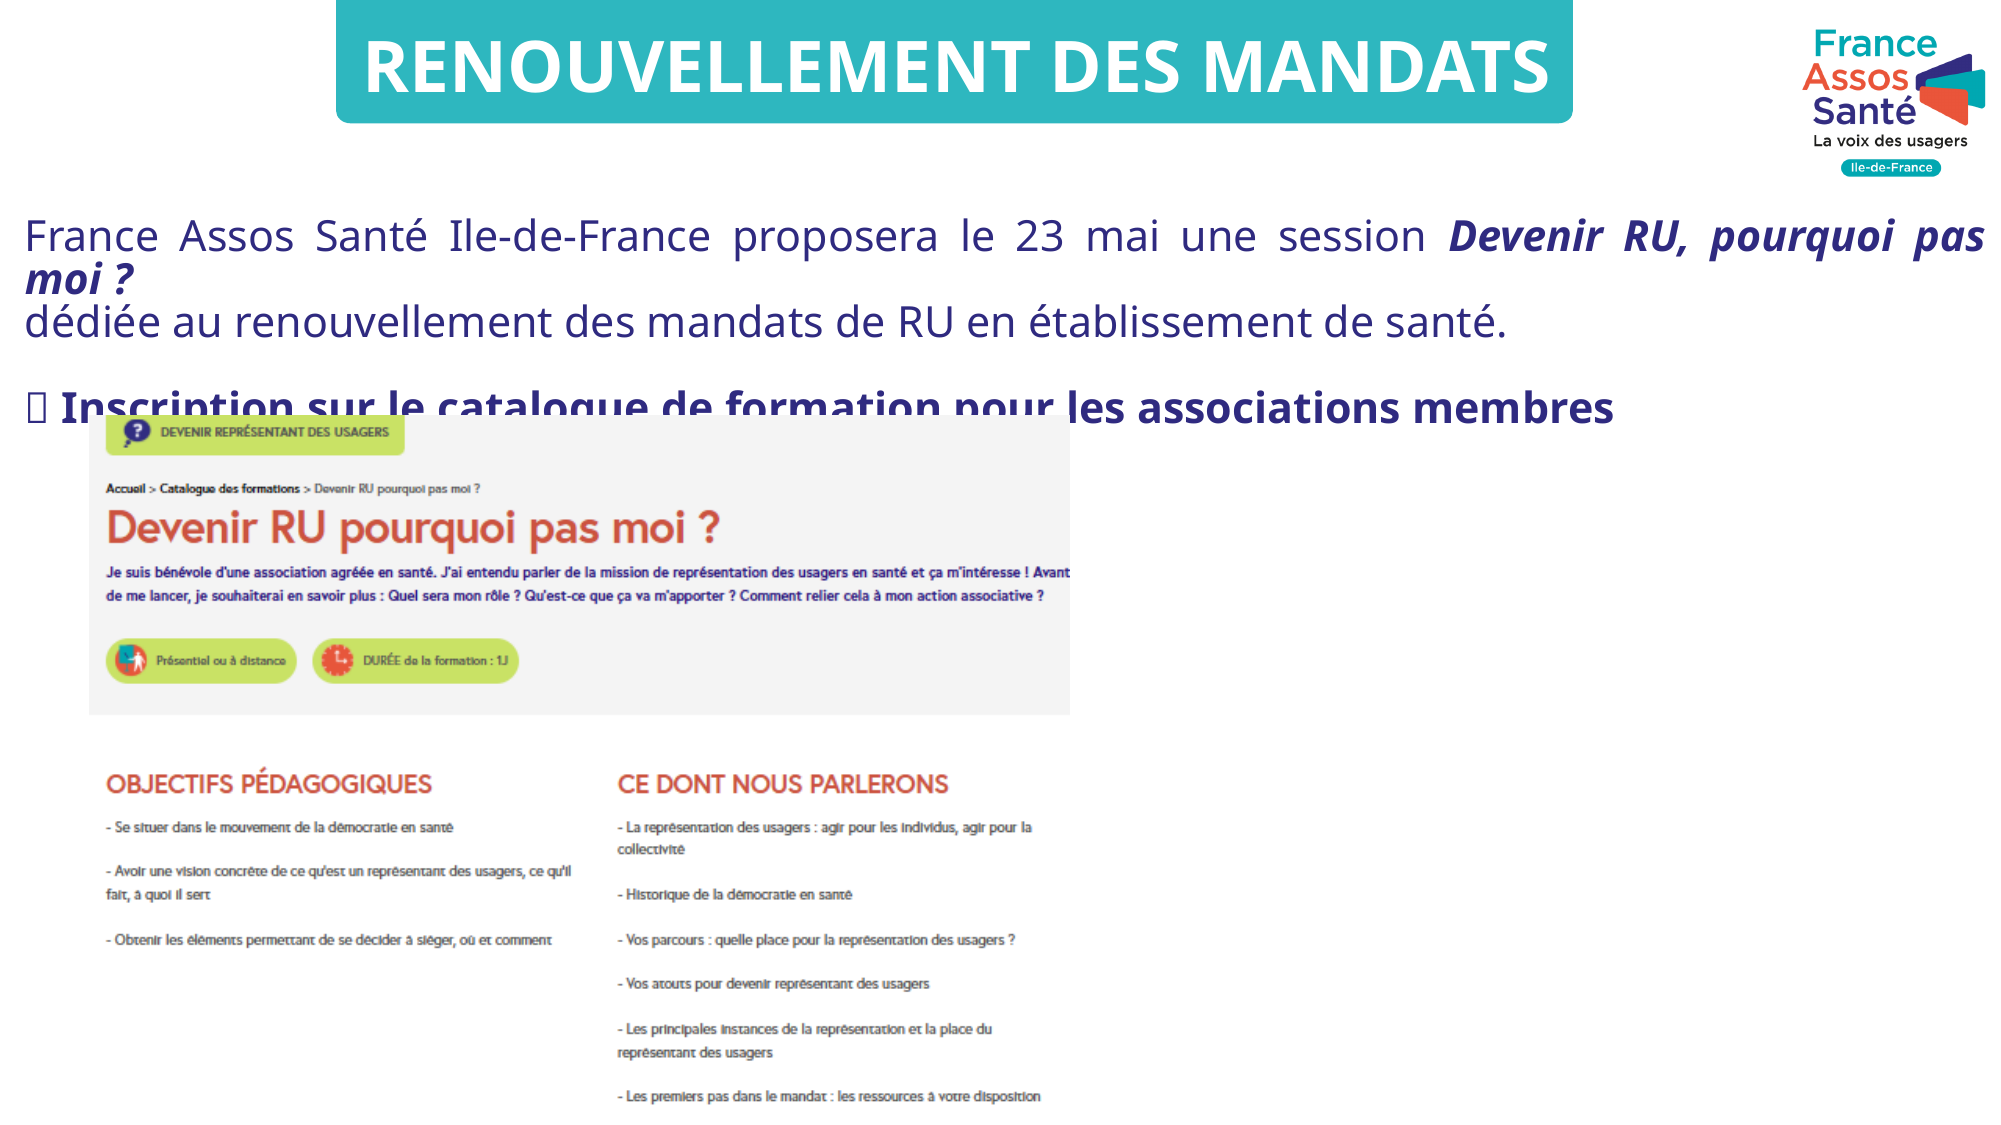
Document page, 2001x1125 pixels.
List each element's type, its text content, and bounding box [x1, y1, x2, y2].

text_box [335, 0, 1574, 124]
text_box France Assos Santé Ile-de-France proposera le 23 mai une session Devenir RU, pourquoi pas moi ? dédiée au renouvellement des mandats de RU en établissement de santé.  Inscription sur le catalogue de formation pour les associations membres [24, 216, 1987, 433]
picture [88, 414, 1070, 1125]
text_box [1765, 0, 2000, 206]
